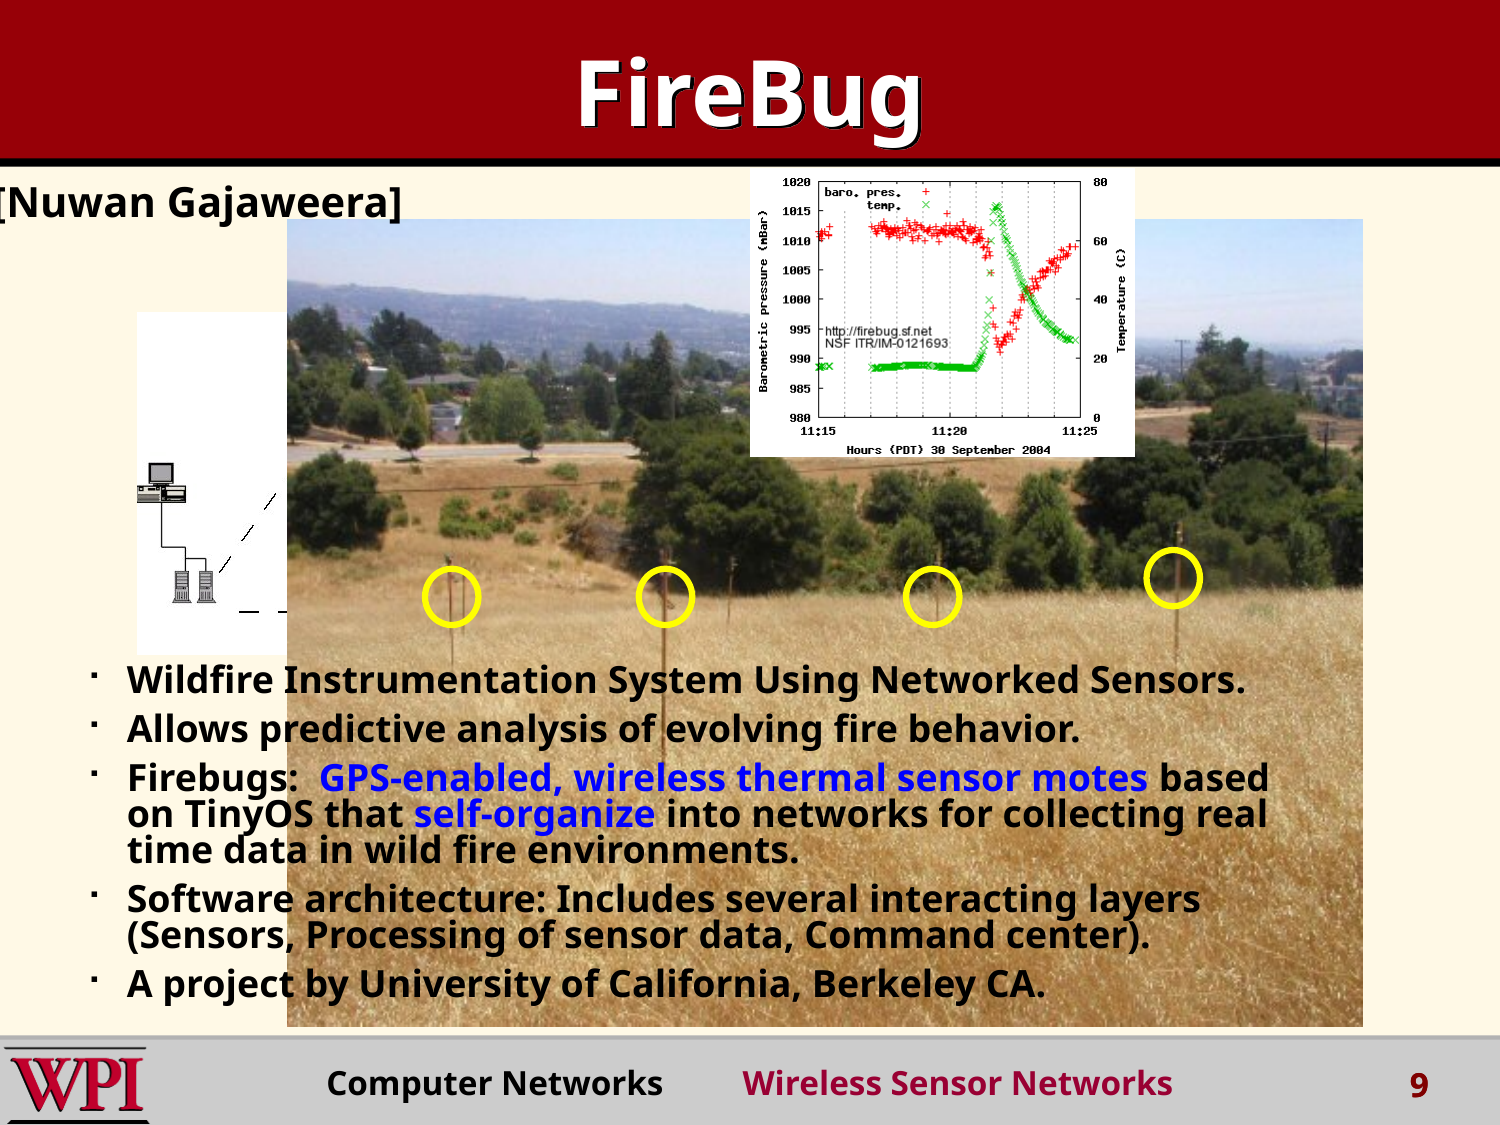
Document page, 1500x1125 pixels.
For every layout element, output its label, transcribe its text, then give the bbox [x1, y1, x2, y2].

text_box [424, 549, 1201, 626]
text_box [Nuwan Gajaweera] [0, 168, 473, 287]
text_box 9 [1344, 1095, 1495, 1106]
list Wildfire Instrumentation System Using Networked Sensors. Allows predictive analysis of evolving fire behavior. Firebugs: GPS-enabled, wireless thermal sensor motes based on TinyOS that self-organize into networks for collecting real time data in wild fire environments. Software architecture: Includes several interacting layers (Sensors, Processing of sensor data, Command center). A project by University of California, Berkeley CA. [74, 656, 1294, 1050]
slide_number 9 [1344, 1056, 1495, 1095]
title FireBug [29, 18, 1471, 150]
picture [0, 1040, 1500, 1125]
picture [0, 0, 1500, 158]
text_box Computer Networks Wireless Sensor Networks [163, 1054, 1336, 1121]
picture [0, 167, 1500, 1035]
